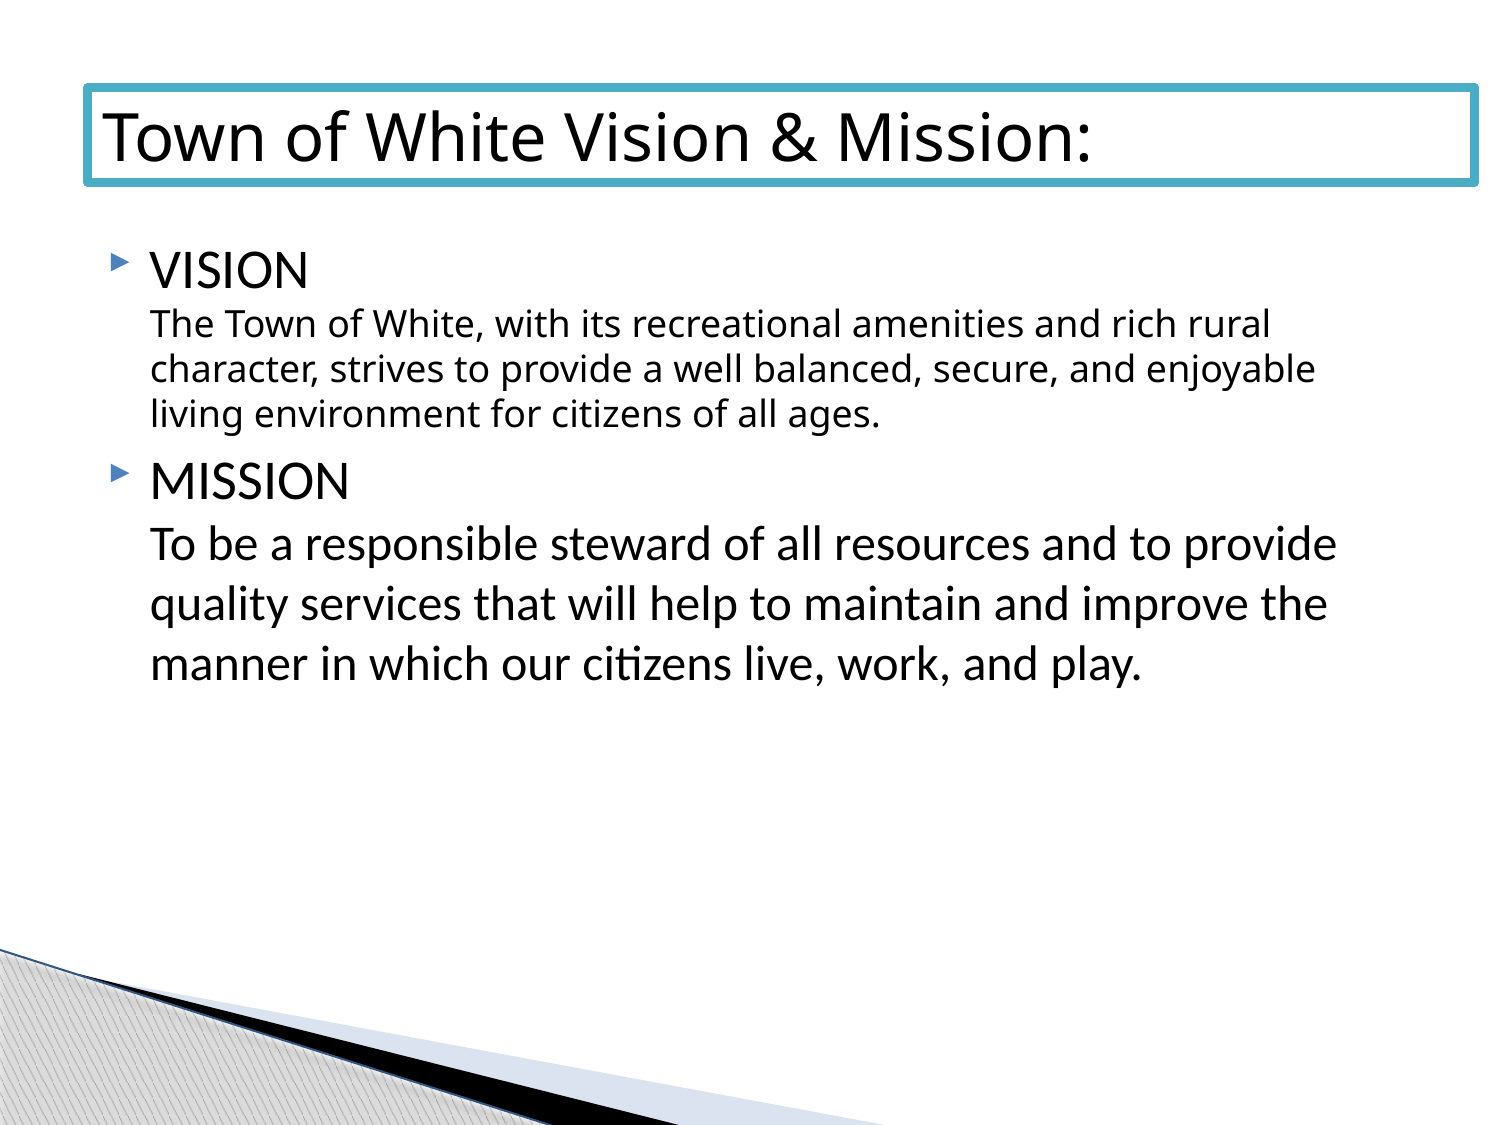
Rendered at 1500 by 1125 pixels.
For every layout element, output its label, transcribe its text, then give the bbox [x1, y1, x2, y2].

list VISION The Town of White, with its recreational amenities and rich rural character, strives to provide a well balanced, secure, and enjoyable living environment for citizens of all ages. MISSION To be a responsible steward of all resources and to provide quality services that will help to maintain and improve the manner in which our citizens live, work, and play. [75, 224, 1425, 986]
text_box Town of White Vision & Mission: [83, 83, 1479, 187]
